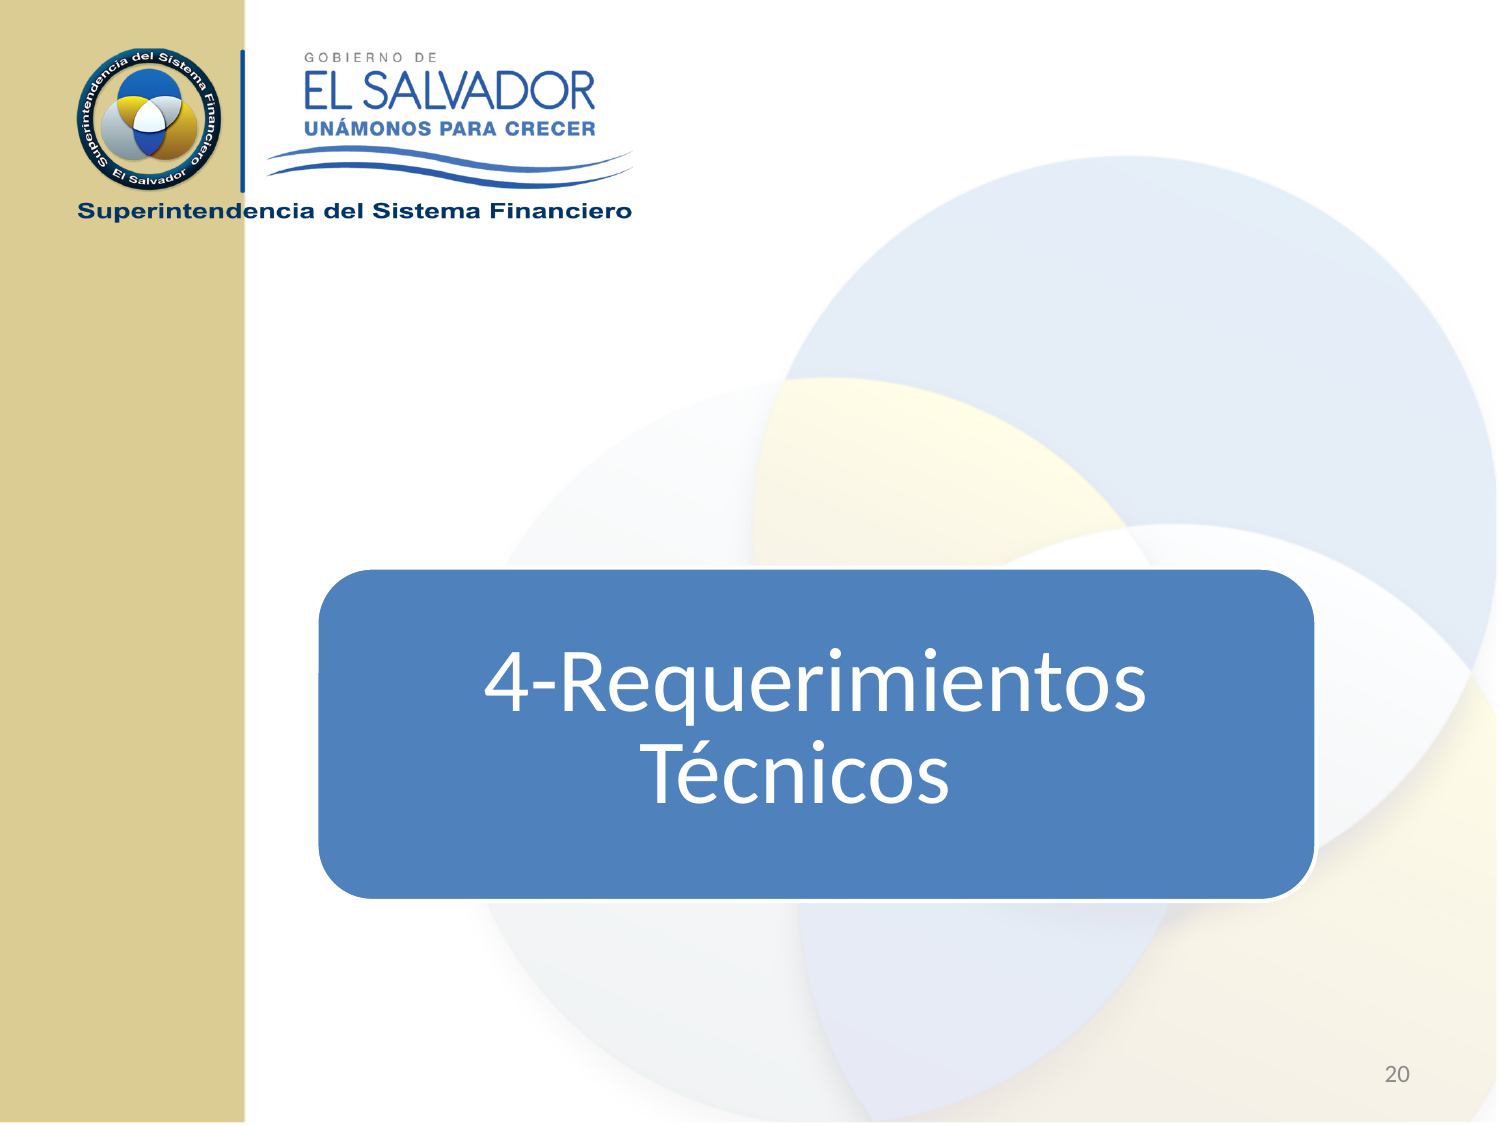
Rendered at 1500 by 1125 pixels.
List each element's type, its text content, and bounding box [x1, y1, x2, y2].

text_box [316, 234, 1317, 902]
slide_number 20 [1074, 1042, 1425, 1103]
picture [0, 0, 1498, 1124]
